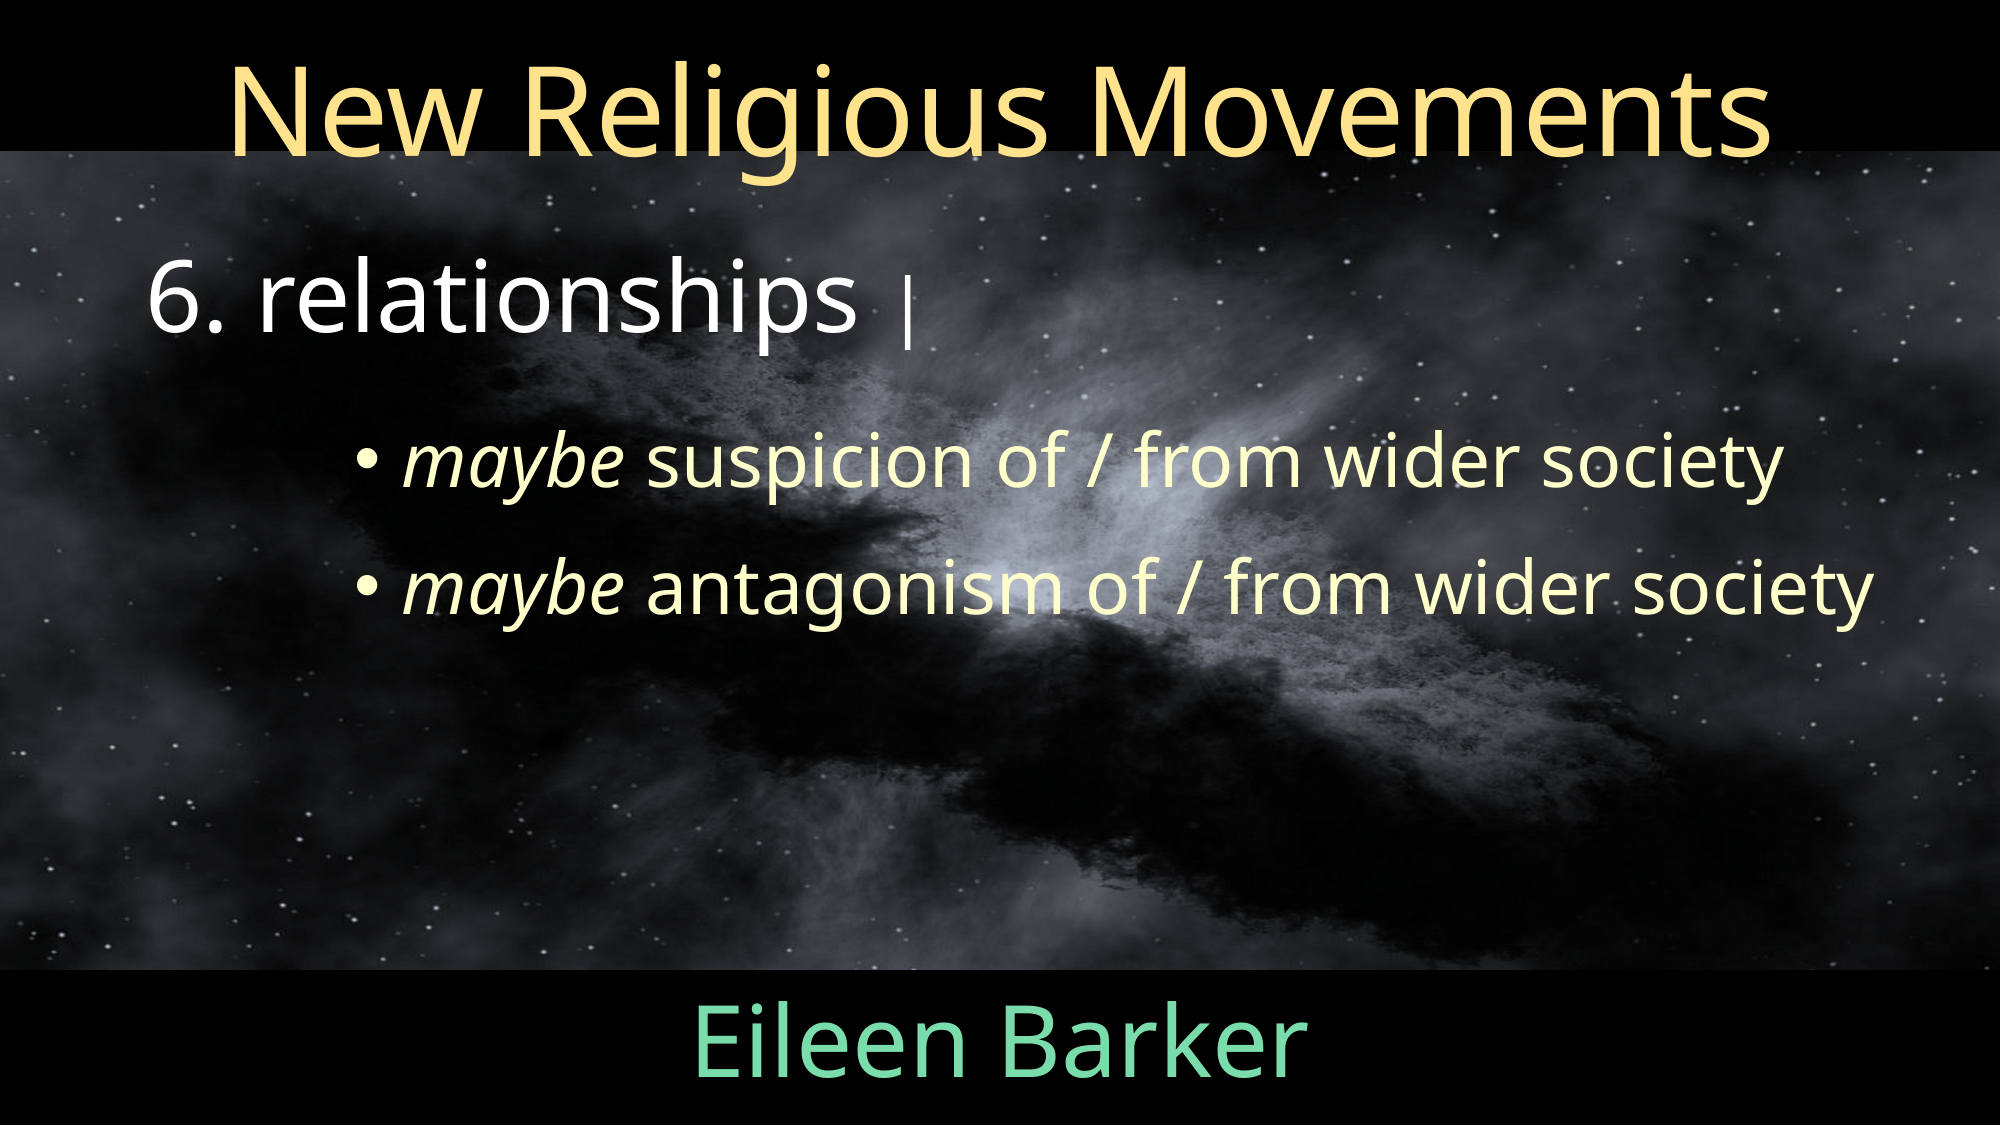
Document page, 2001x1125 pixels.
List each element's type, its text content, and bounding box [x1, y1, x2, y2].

text_box New Religious Movements [0, 23, 2000, 151]
text_box Eileen Barker [0, 970, 2000, 1105]
picture [0, 151, 2000, 970]
